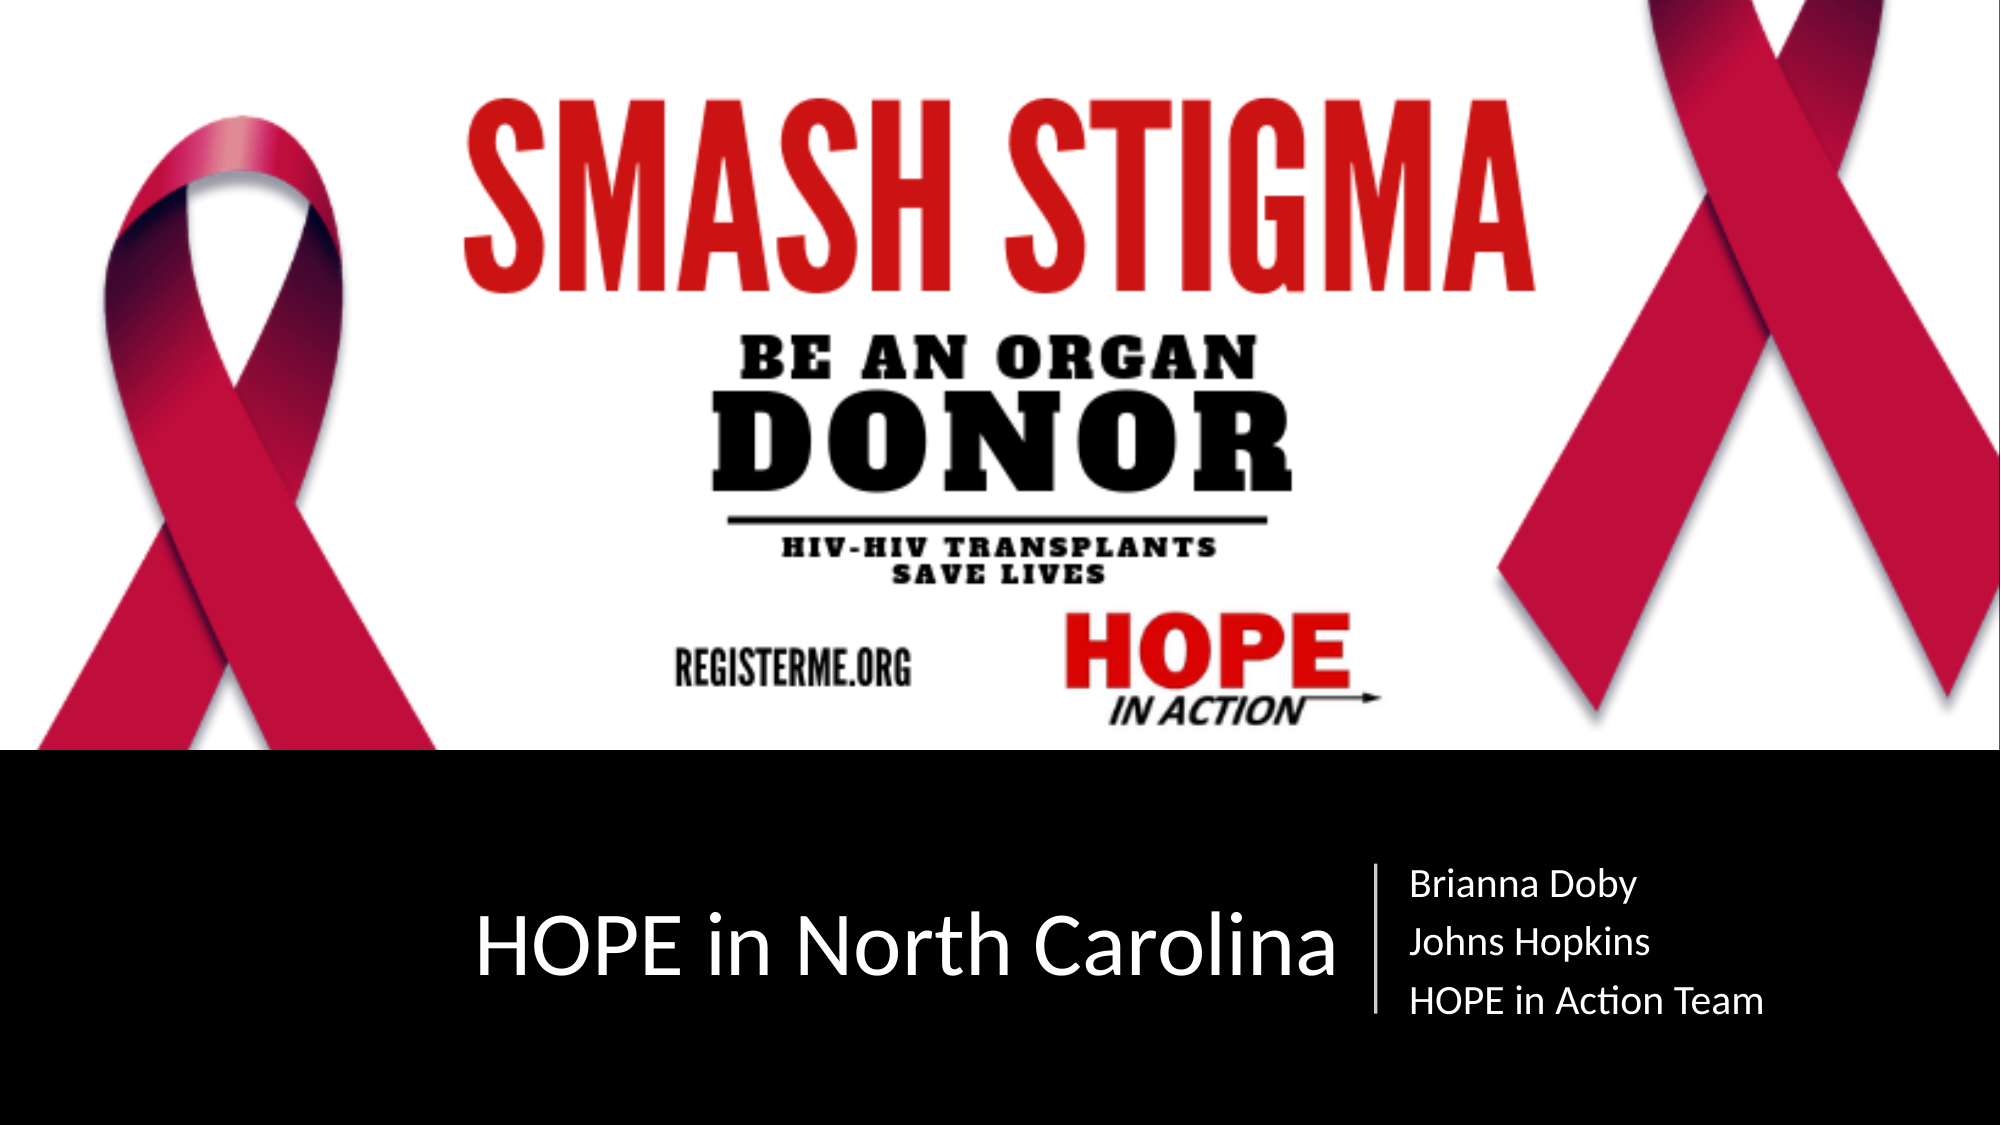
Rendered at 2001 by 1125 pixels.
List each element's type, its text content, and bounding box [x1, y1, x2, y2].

subtitle Brianna Doby Johns Hopkins HOPE in Action Team [1394, 835, 1883, 1043]
picture [0, 0, 2000, 751]
title HOPE in North Carolina [71, 835, 1357, 1043]
